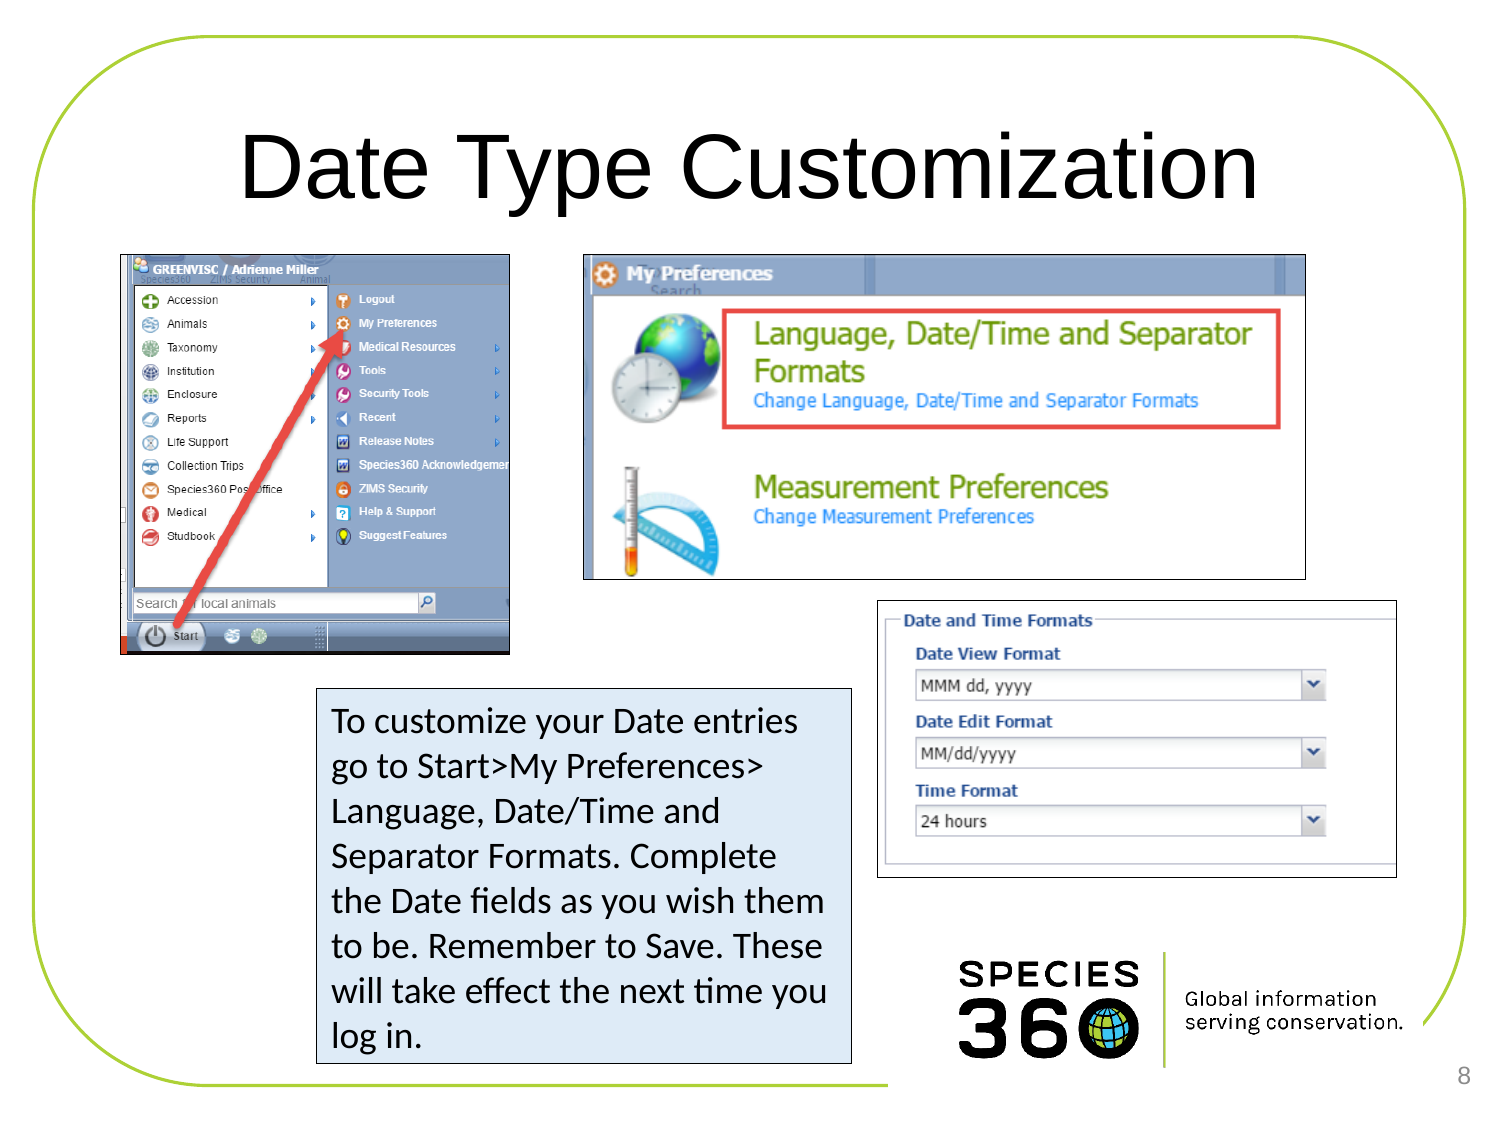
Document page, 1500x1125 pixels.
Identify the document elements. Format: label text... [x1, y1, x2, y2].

title Date Type Customization [103, 59, 1397, 278]
text_box To customize your Date entries go to Start>My Preferences> Language, Date/Time and Separator Formats. Complete the Date fields as you wish them to be. Remember to Save. These will take effect the next time you log in. [316, 688, 852, 1064]
picture [876, 600, 1397, 878]
slide_number 8 [1148, 1044, 1487, 1105]
picture [583, 254, 1306, 580]
picture [954, 944, 1407, 1075]
picture [119, 254, 510, 656]
